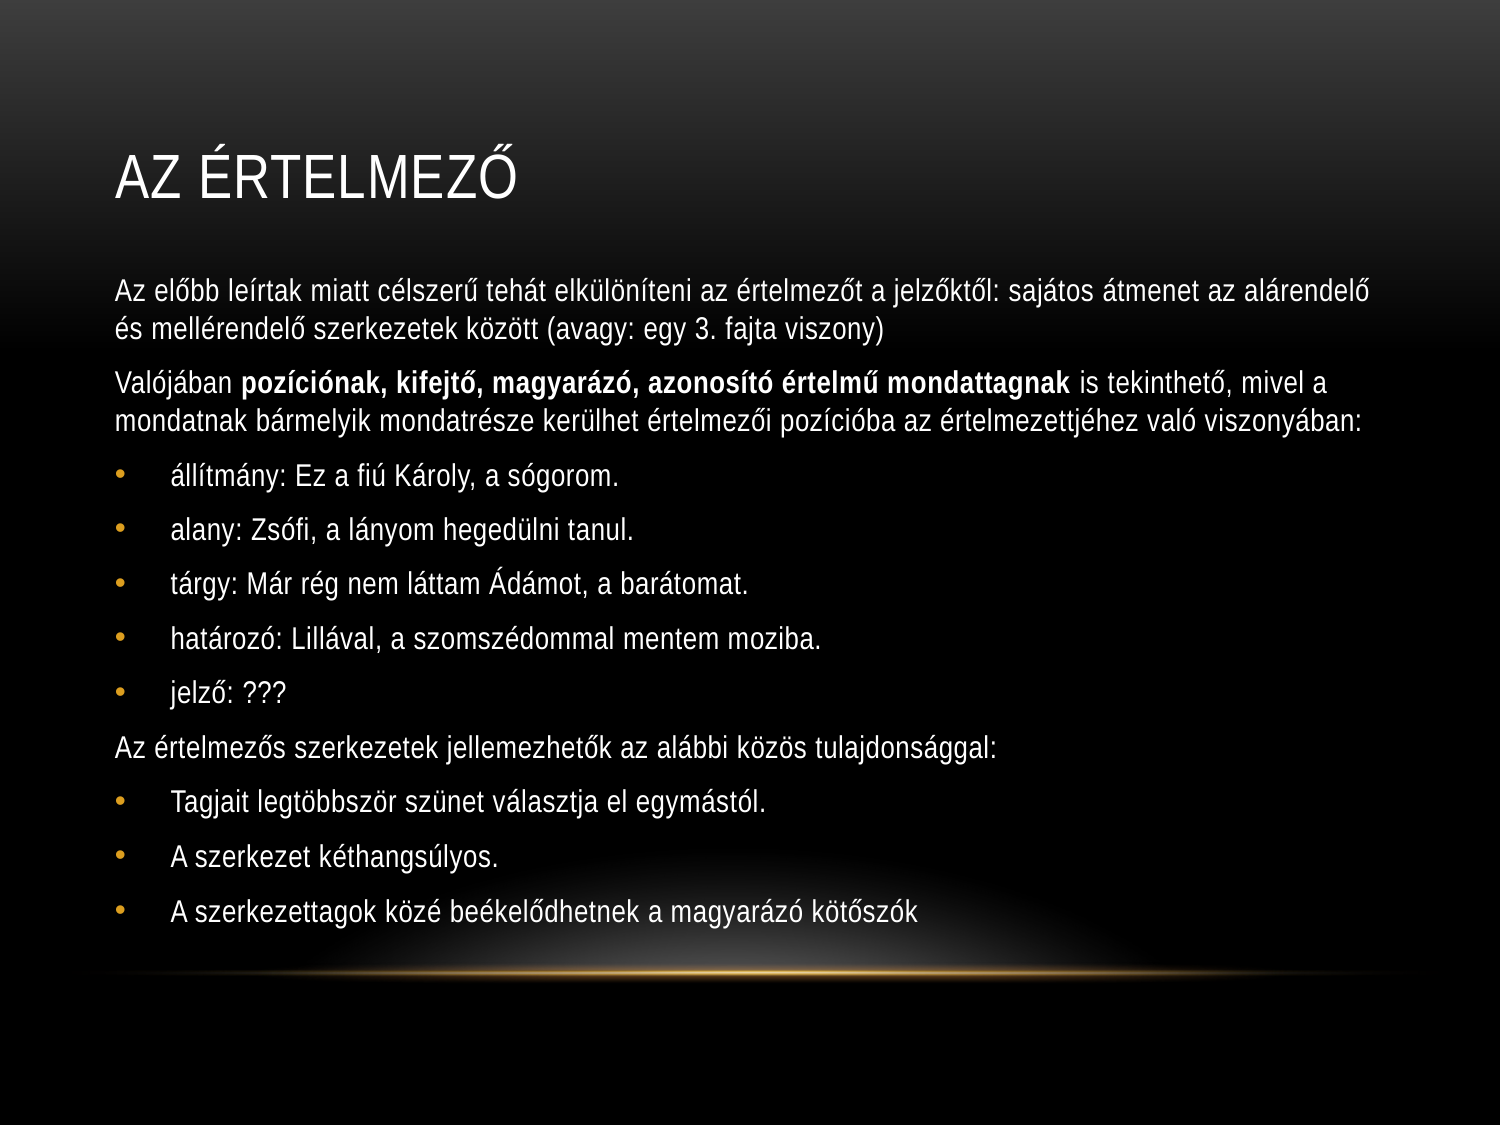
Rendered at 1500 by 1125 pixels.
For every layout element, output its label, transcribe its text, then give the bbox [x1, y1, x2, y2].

list Az előbb leírtak miatt célszerű tehát elkülöníteni az értelmezőt a jelzőktől: sajátos átmenet az alárendelő és mellérendelő szerkezetek között (avagy: egy 3. fajta viszony) Valójában pozíciónak, kifejtő, magyarázó, azonosító értelmű mondattagnak is tekinthető, mivel a mondatnak bármelyik mondatrésze kerülhet értelmezői pozícióba az értelmezettjéhez való viszonyában: állítmány: Ez a fiú Károly, a sógorom. alany: Zsófi, a lányom hegedülni tanul. tárgy: Már rég nem láttam Ádámot, a barátomat. határozó: Lillával, a szomszédommal mentem moziba. jelző: ??? Az értelmezős szerkezetek jellemezhetők az alábbi közös tulajdonsággal: Tagjait legtöbbször szünet választja el egymástól. A szerkezet kéthangsúlyos. A szerkezettagok közé beékelődhetnek a magyarázó kötőszók [99, 262, 1400, 938]
picture [0, 0, 1500, 1125]
title AZ ÉRTELMEZŐ [100, 30, 1401, 219]
